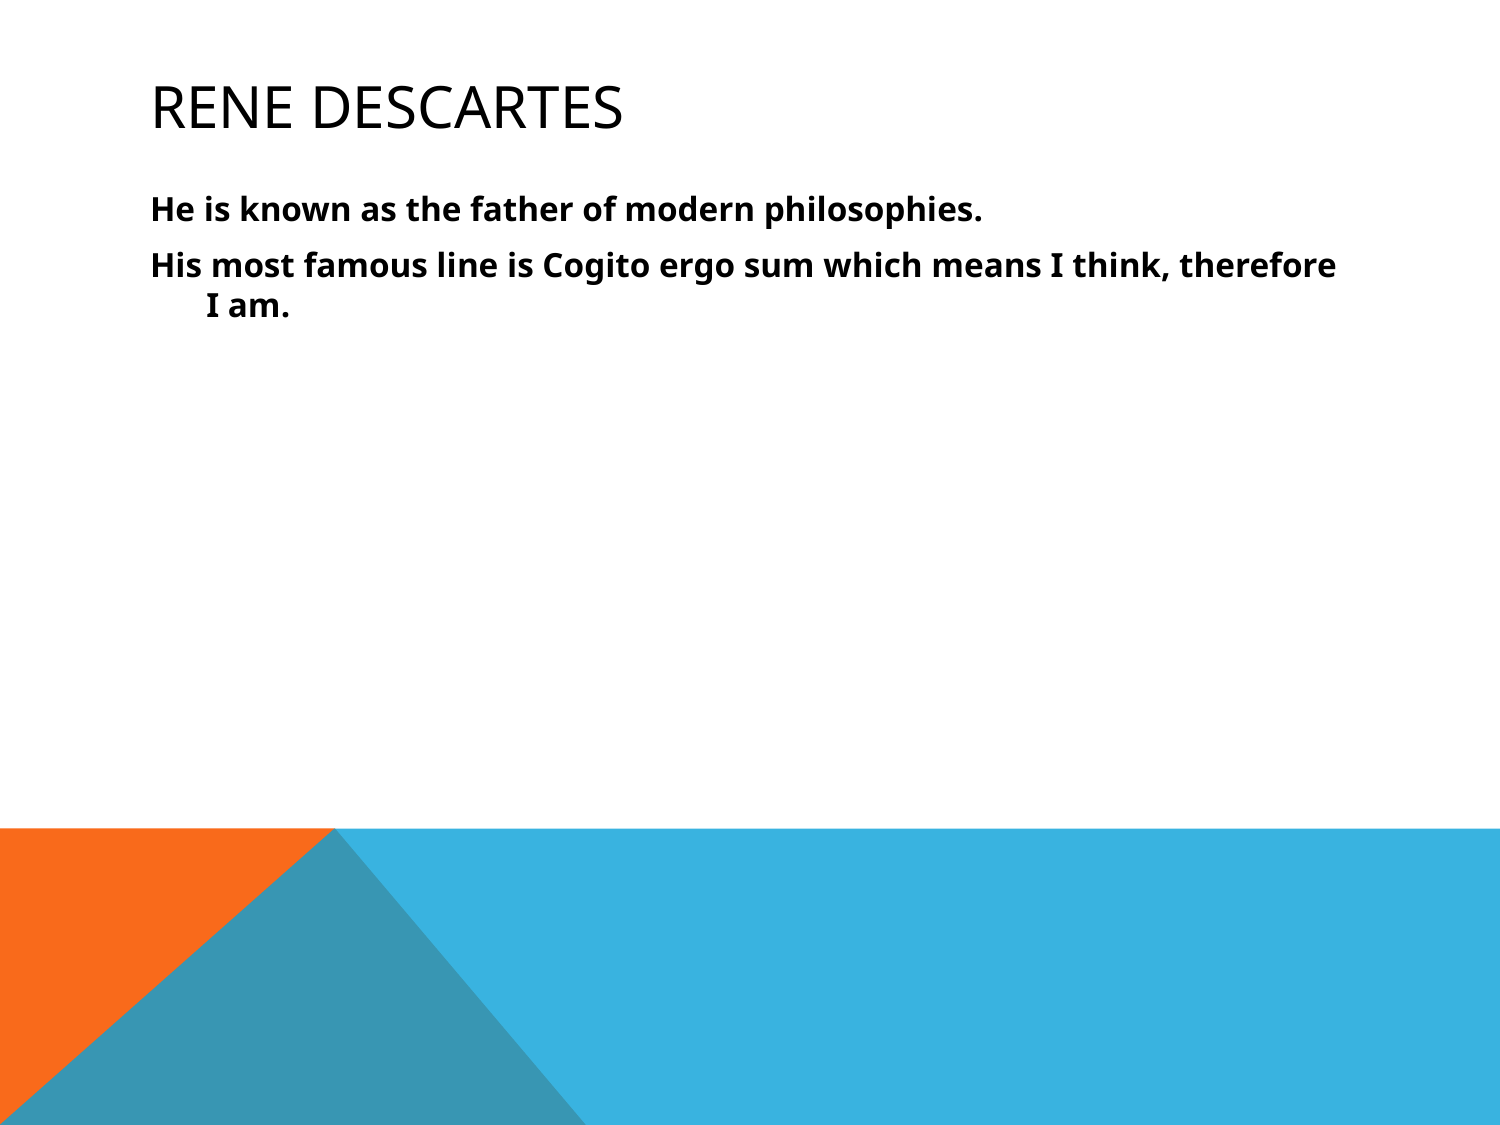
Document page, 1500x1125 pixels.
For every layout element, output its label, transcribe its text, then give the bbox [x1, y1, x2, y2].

list He is known as the father of modern philosophies. His most famous line is Cogito ergo sum which means I think, therefore I am. [135, 180, 1369, 768]
title Rene Descartes [135, 60, 1369, 150]
